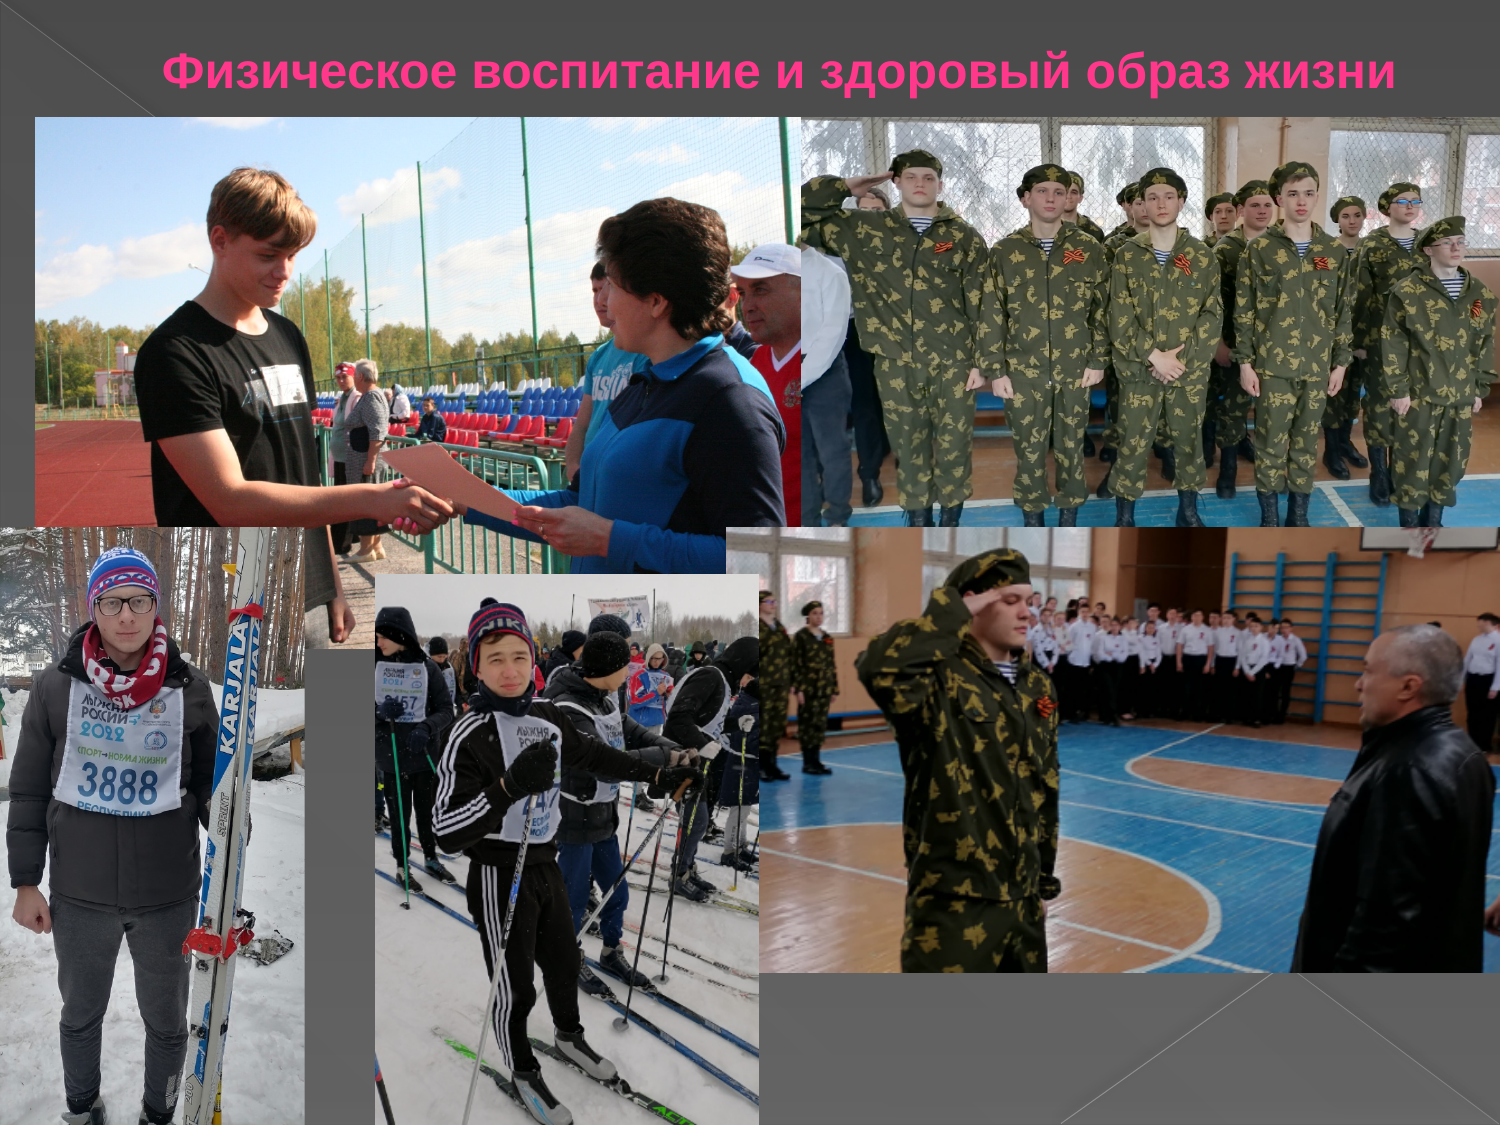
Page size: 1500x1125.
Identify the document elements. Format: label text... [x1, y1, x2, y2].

picture [0, 116, 1500, 1125]
text_box Физическое воспитание и здоровый образ жизни [123, 30, 1436, 104]
